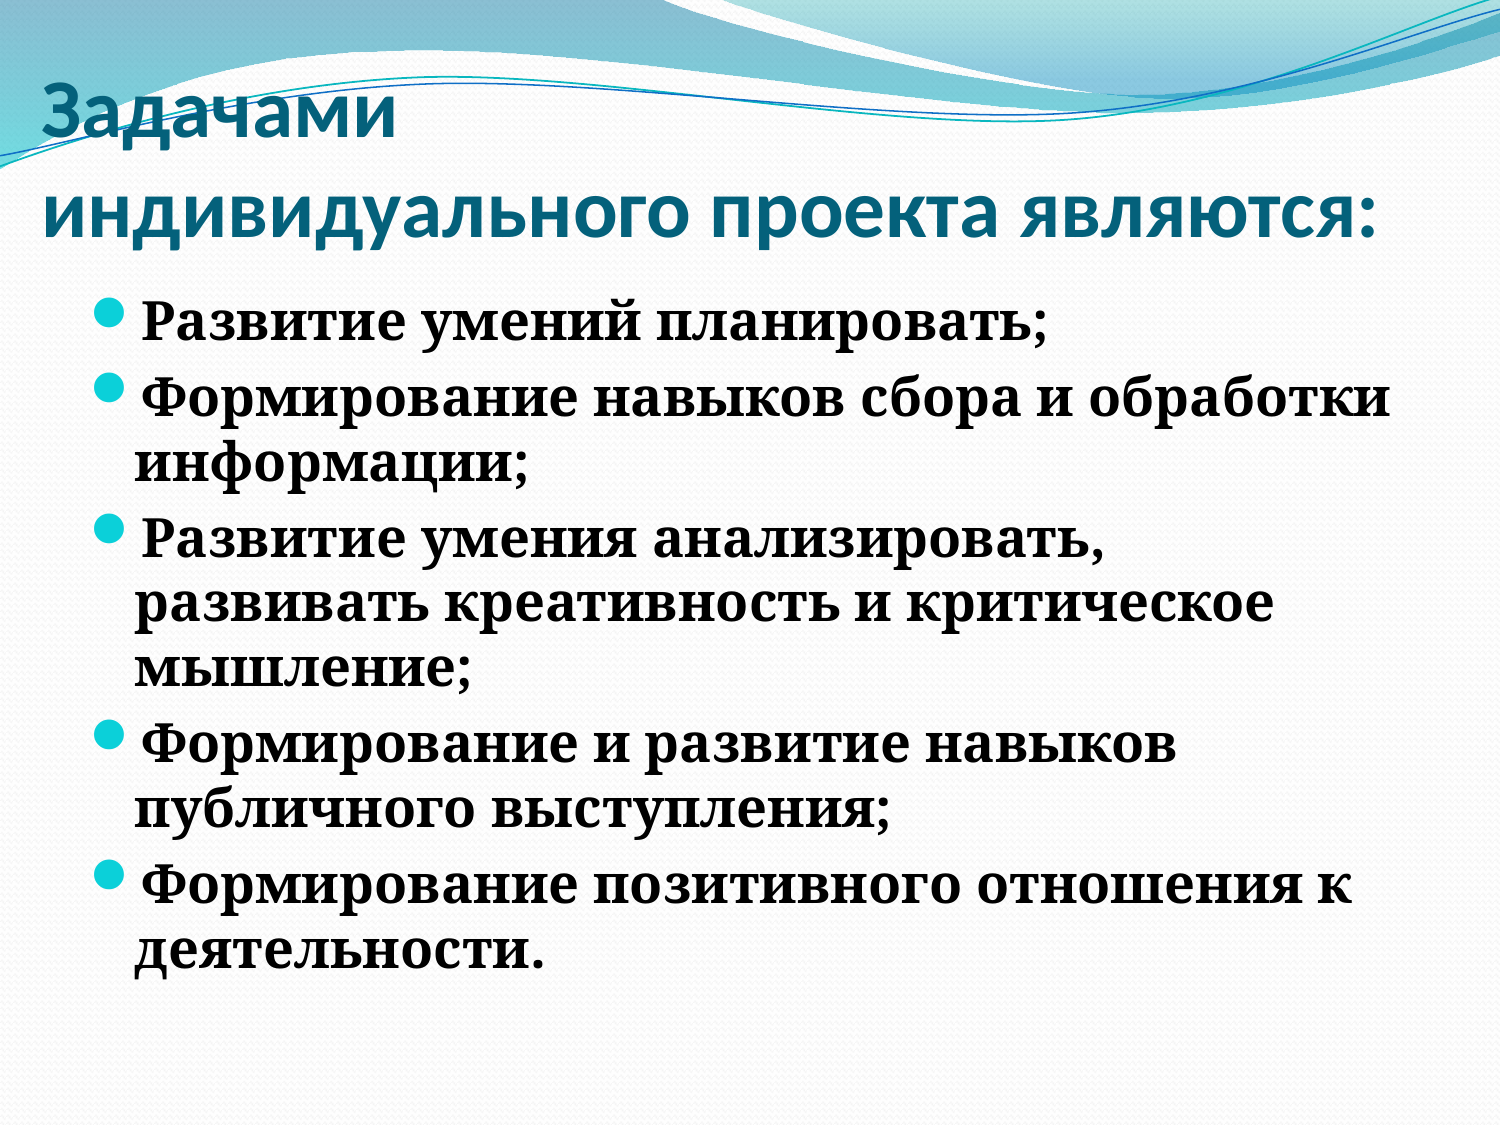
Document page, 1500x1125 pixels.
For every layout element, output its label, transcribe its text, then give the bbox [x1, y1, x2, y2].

title Задачами индивидуального проекта являются: [41, 66, 1447, 254]
list Развитие умений планировать; Формирование навыков сбора и обработки информации; Развитие умения анализировать, развивать креативность и критическое мышление; Формирование и развитие навыков публичного выступления; Формирование позитивного отношения к деятельности. [75, 278, 1425, 1038]
